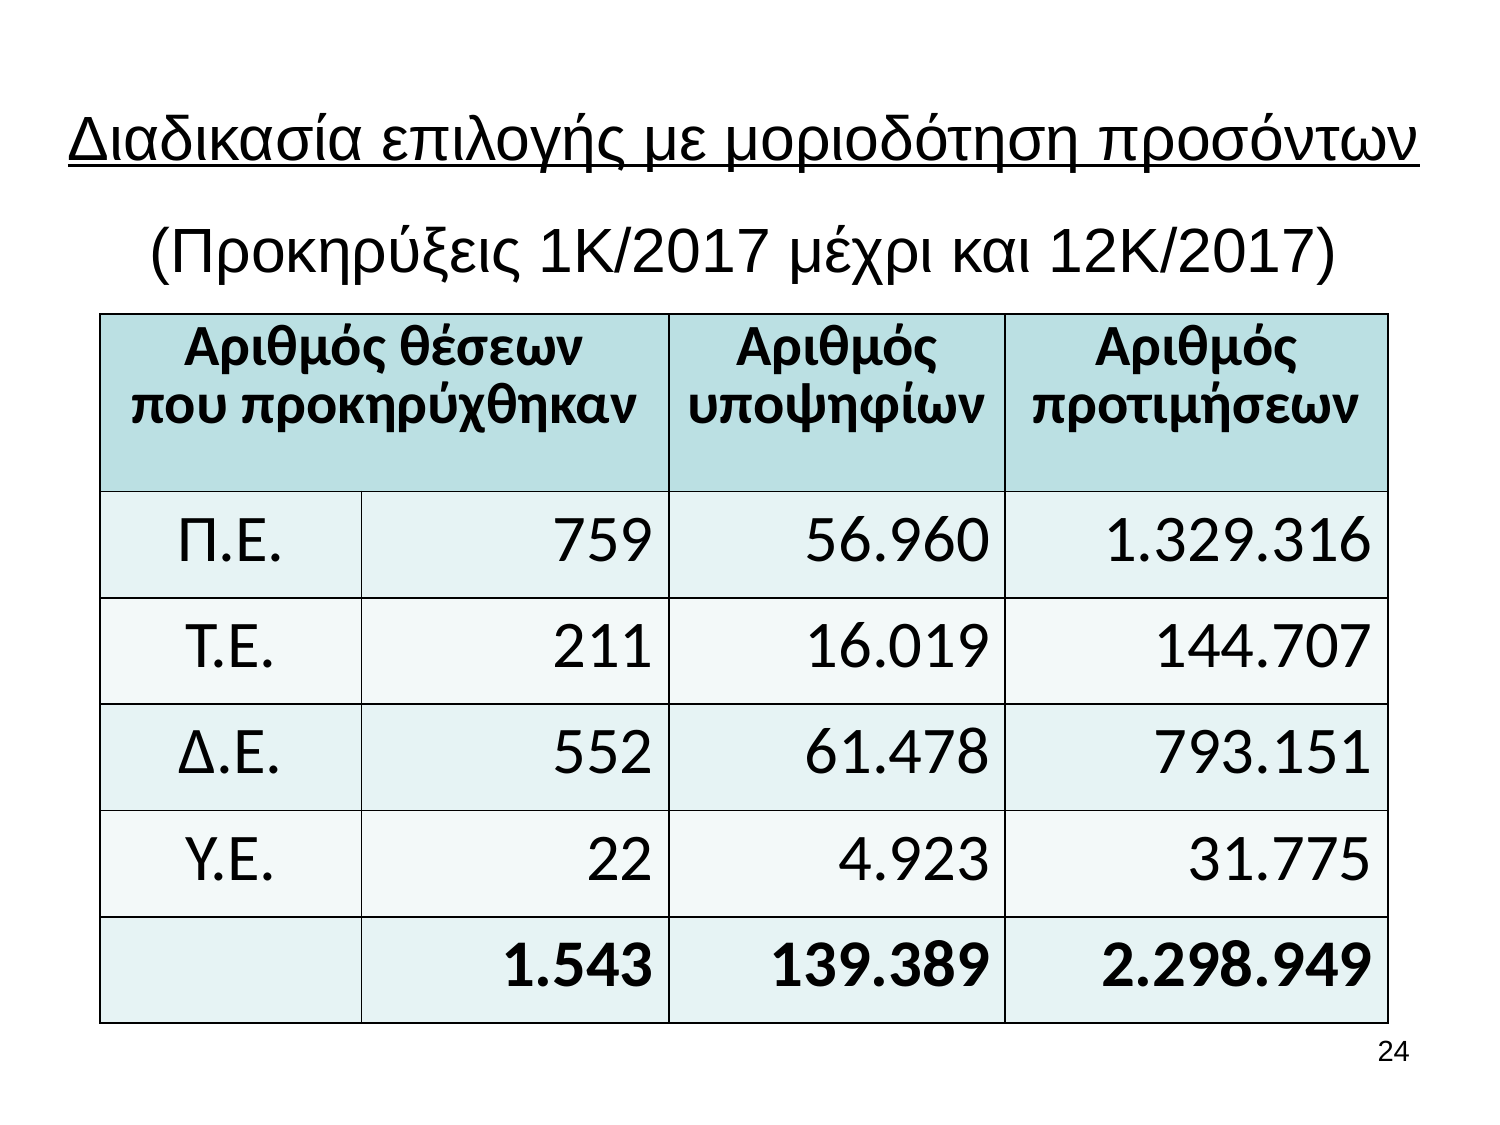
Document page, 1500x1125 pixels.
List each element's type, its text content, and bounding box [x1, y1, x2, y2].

table_cell 2.298.949 [1006, 918, 1387, 1022]
table_cell 31.775 [1006, 811, 1387, 916]
table_cell 139.389 [670, 918, 1004, 1022]
table_cell 144.707 [1006, 599, 1387, 703]
table_cell 793.151 [1006, 705, 1387, 810]
table_cell 211 [362, 599, 668, 703]
table_cell [101, 918, 361, 1022]
table_cell Δ.Ε. [101, 705, 361, 810]
table_cell 4.923 [670, 811, 1004, 916]
table_header Αριθμός προτιμήσεων [1006, 315, 1387, 491]
slide_number 24 [1074, 1024, 1425, 1103]
table_cell 16.019 [670, 599, 1004, 703]
table_cell 552 [362, 705, 668, 810]
title Διαδικασία επιλογής με μοριοδότηση προσόντων (Προκηρύξεις 1Κ/2017 μέχρι και 12Κ/2017) [41, 66, 1447, 279]
table_cell 56.960 [670, 492, 1004, 597]
table_cell 1.329.316 [1006, 492, 1387, 597]
table_cell 1.543 [362, 918, 668, 1022]
table_cell 61.478 [670, 705, 1004, 810]
table_header Αριθμός θέσεων που προκηρύχθηκαν [101, 315, 668, 491]
table_cell Υ.Ε. [101, 811, 361, 916]
table_header Αριθμός υποψηφίων [670, 315, 1004, 491]
table_cell Τ.Ε. [101, 599, 361, 703]
table_cell Π.Ε. [101, 492, 361, 597]
table_cell 22 [362, 811, 668, 916]
table_cell 759 [362, 492, 668, 597]
